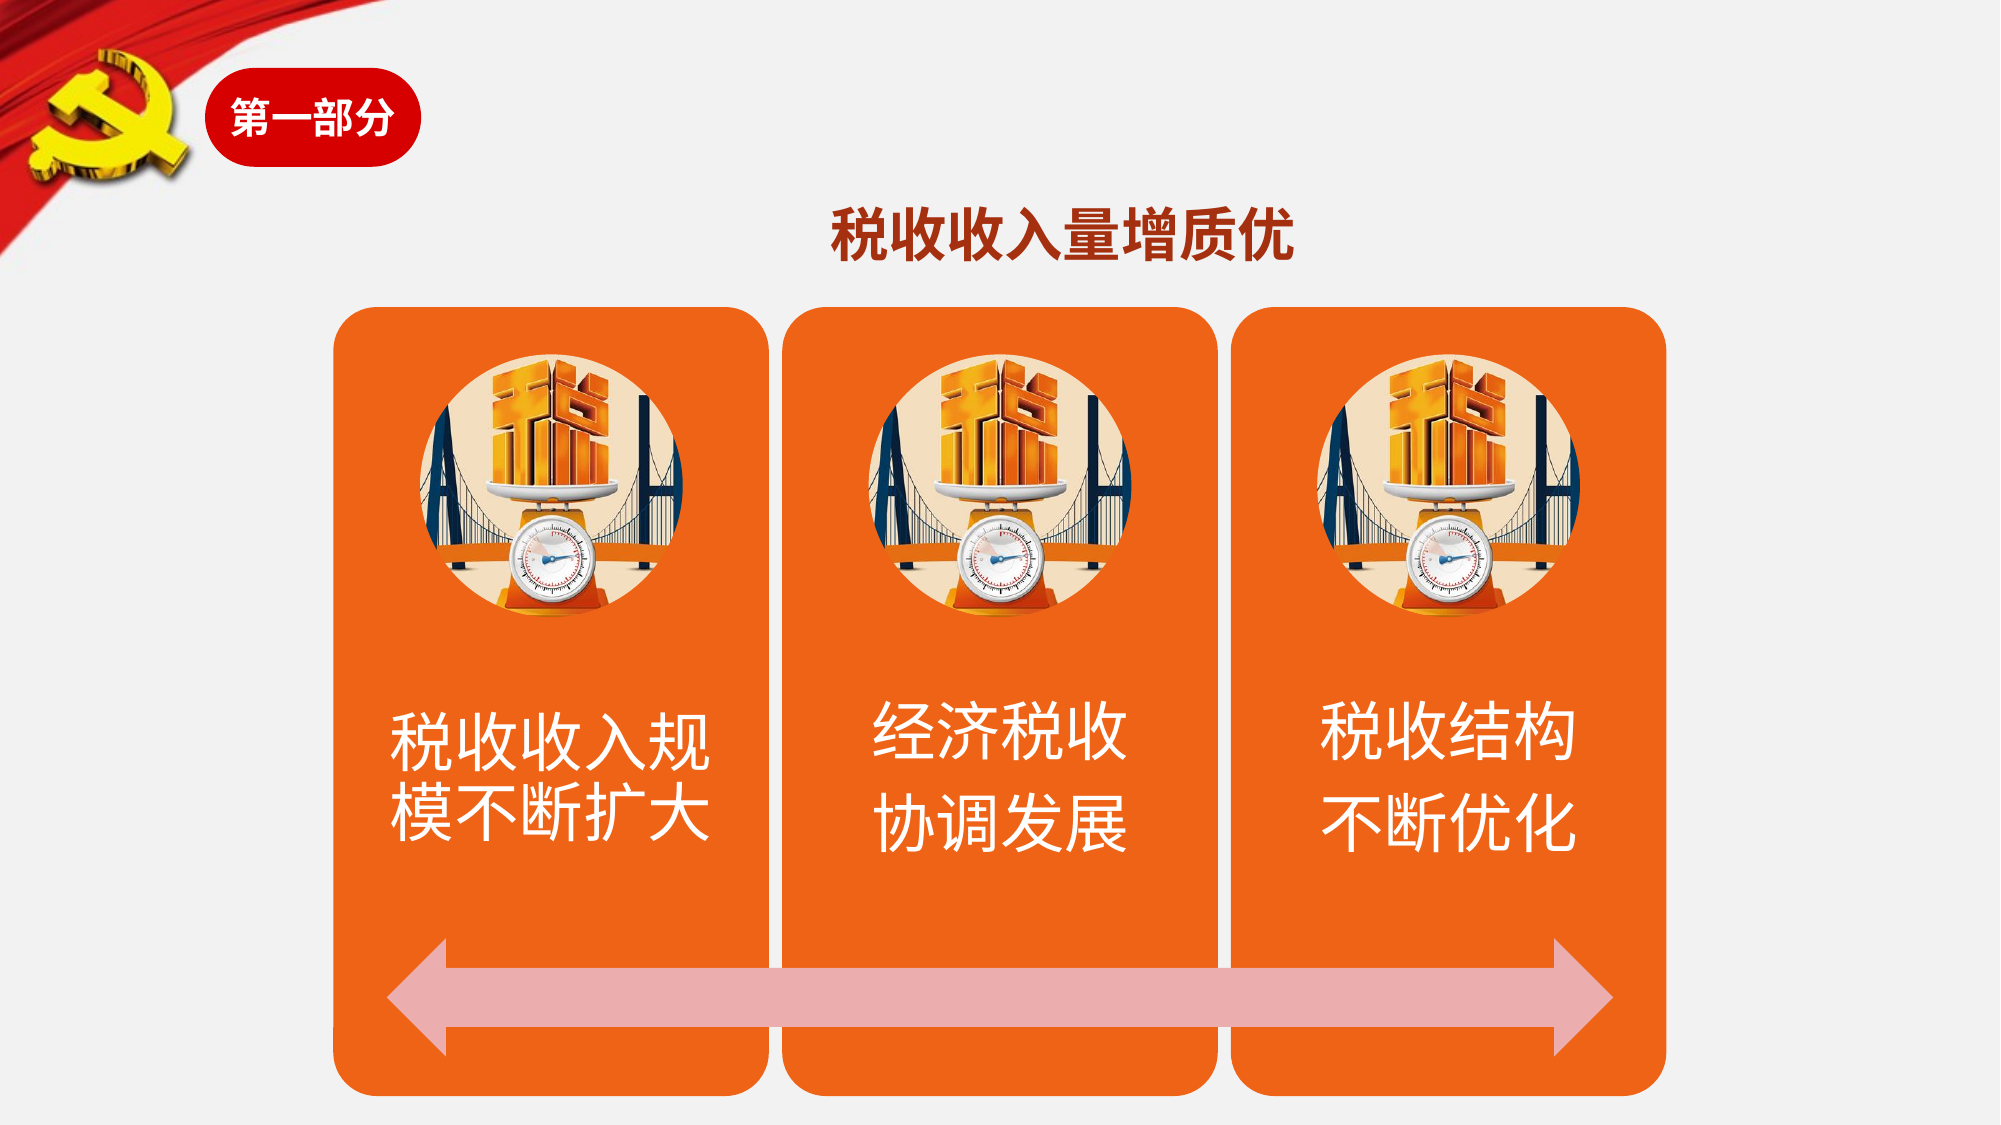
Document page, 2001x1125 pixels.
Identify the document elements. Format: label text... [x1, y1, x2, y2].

text_box 第一部分 [205, 68, 421, 167]
picture [0, 0, 2000, 1125]
text_box 税收收入量增质优 [340, 190, 1785, 277]
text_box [333, 307, 1667, 1097]
